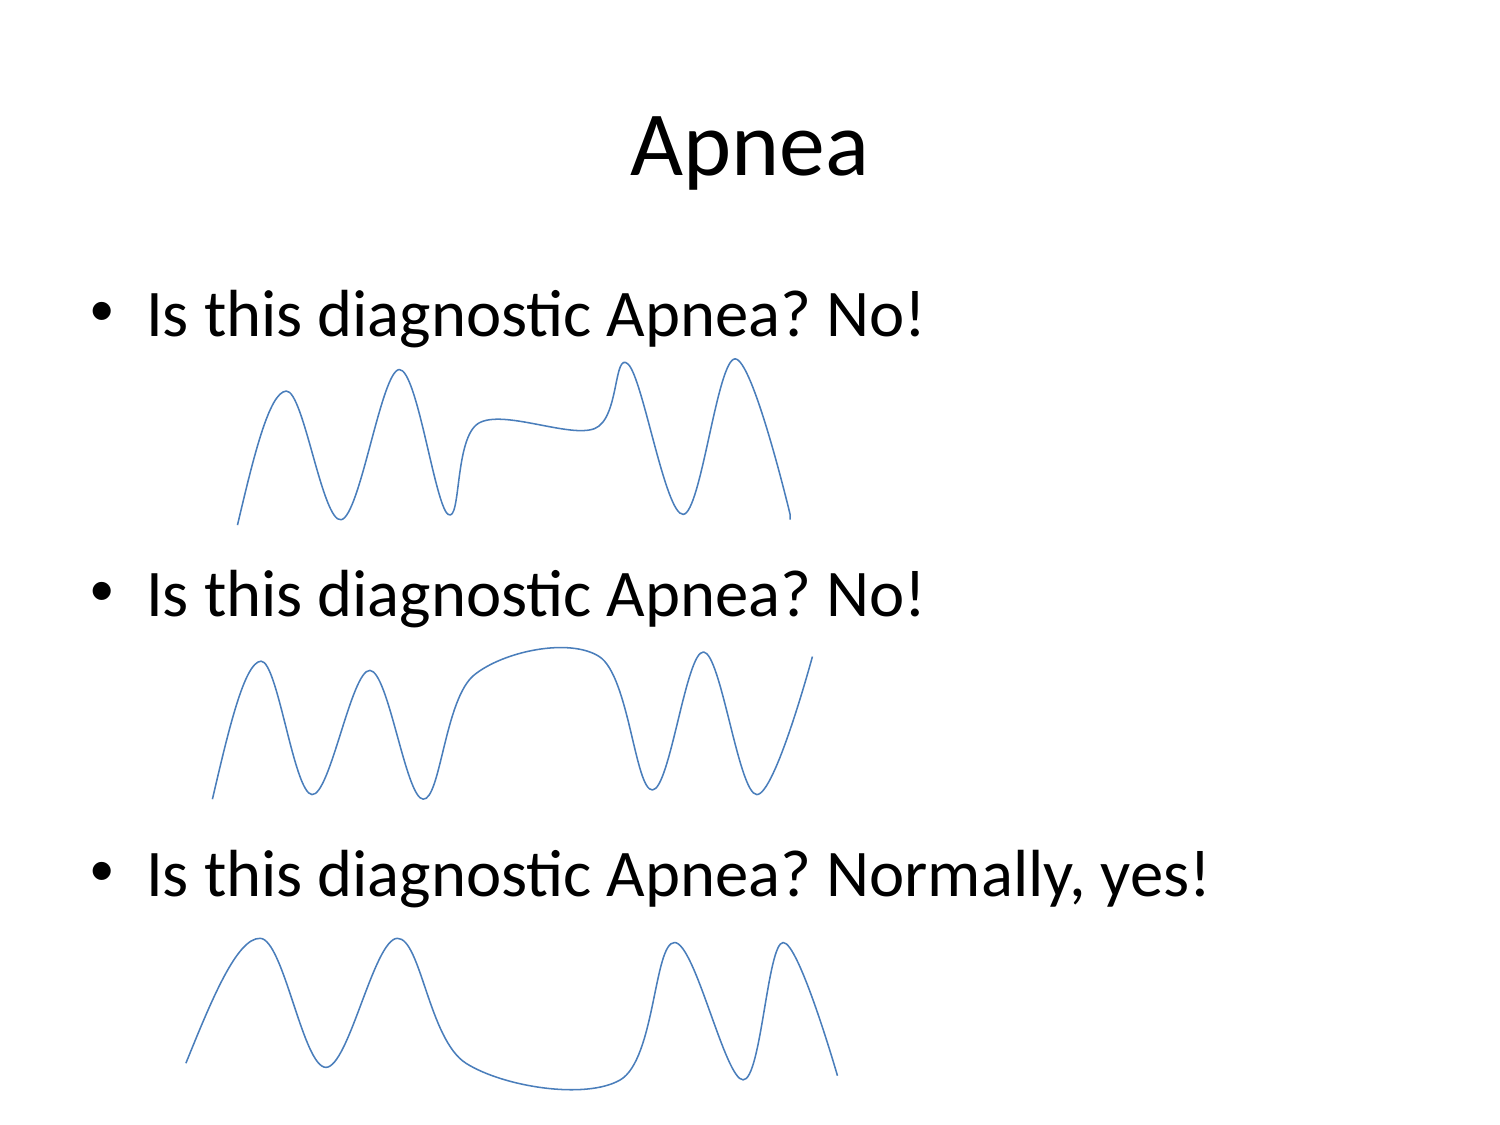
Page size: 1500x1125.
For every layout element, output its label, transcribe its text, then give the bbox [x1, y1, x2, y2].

title Apnea [75, 45, 1425, 233]
text_box [185, 937, 839, 1091]
text_box [211, 646, 814, 800]
text_box [236, 358, 791, 526]
list Is this diagnostic Apnea? No! Is this diagnostic Apnea? No! Is this diagnostic Apnea? Normally, yes! [75, 262, 1425, 1005]
